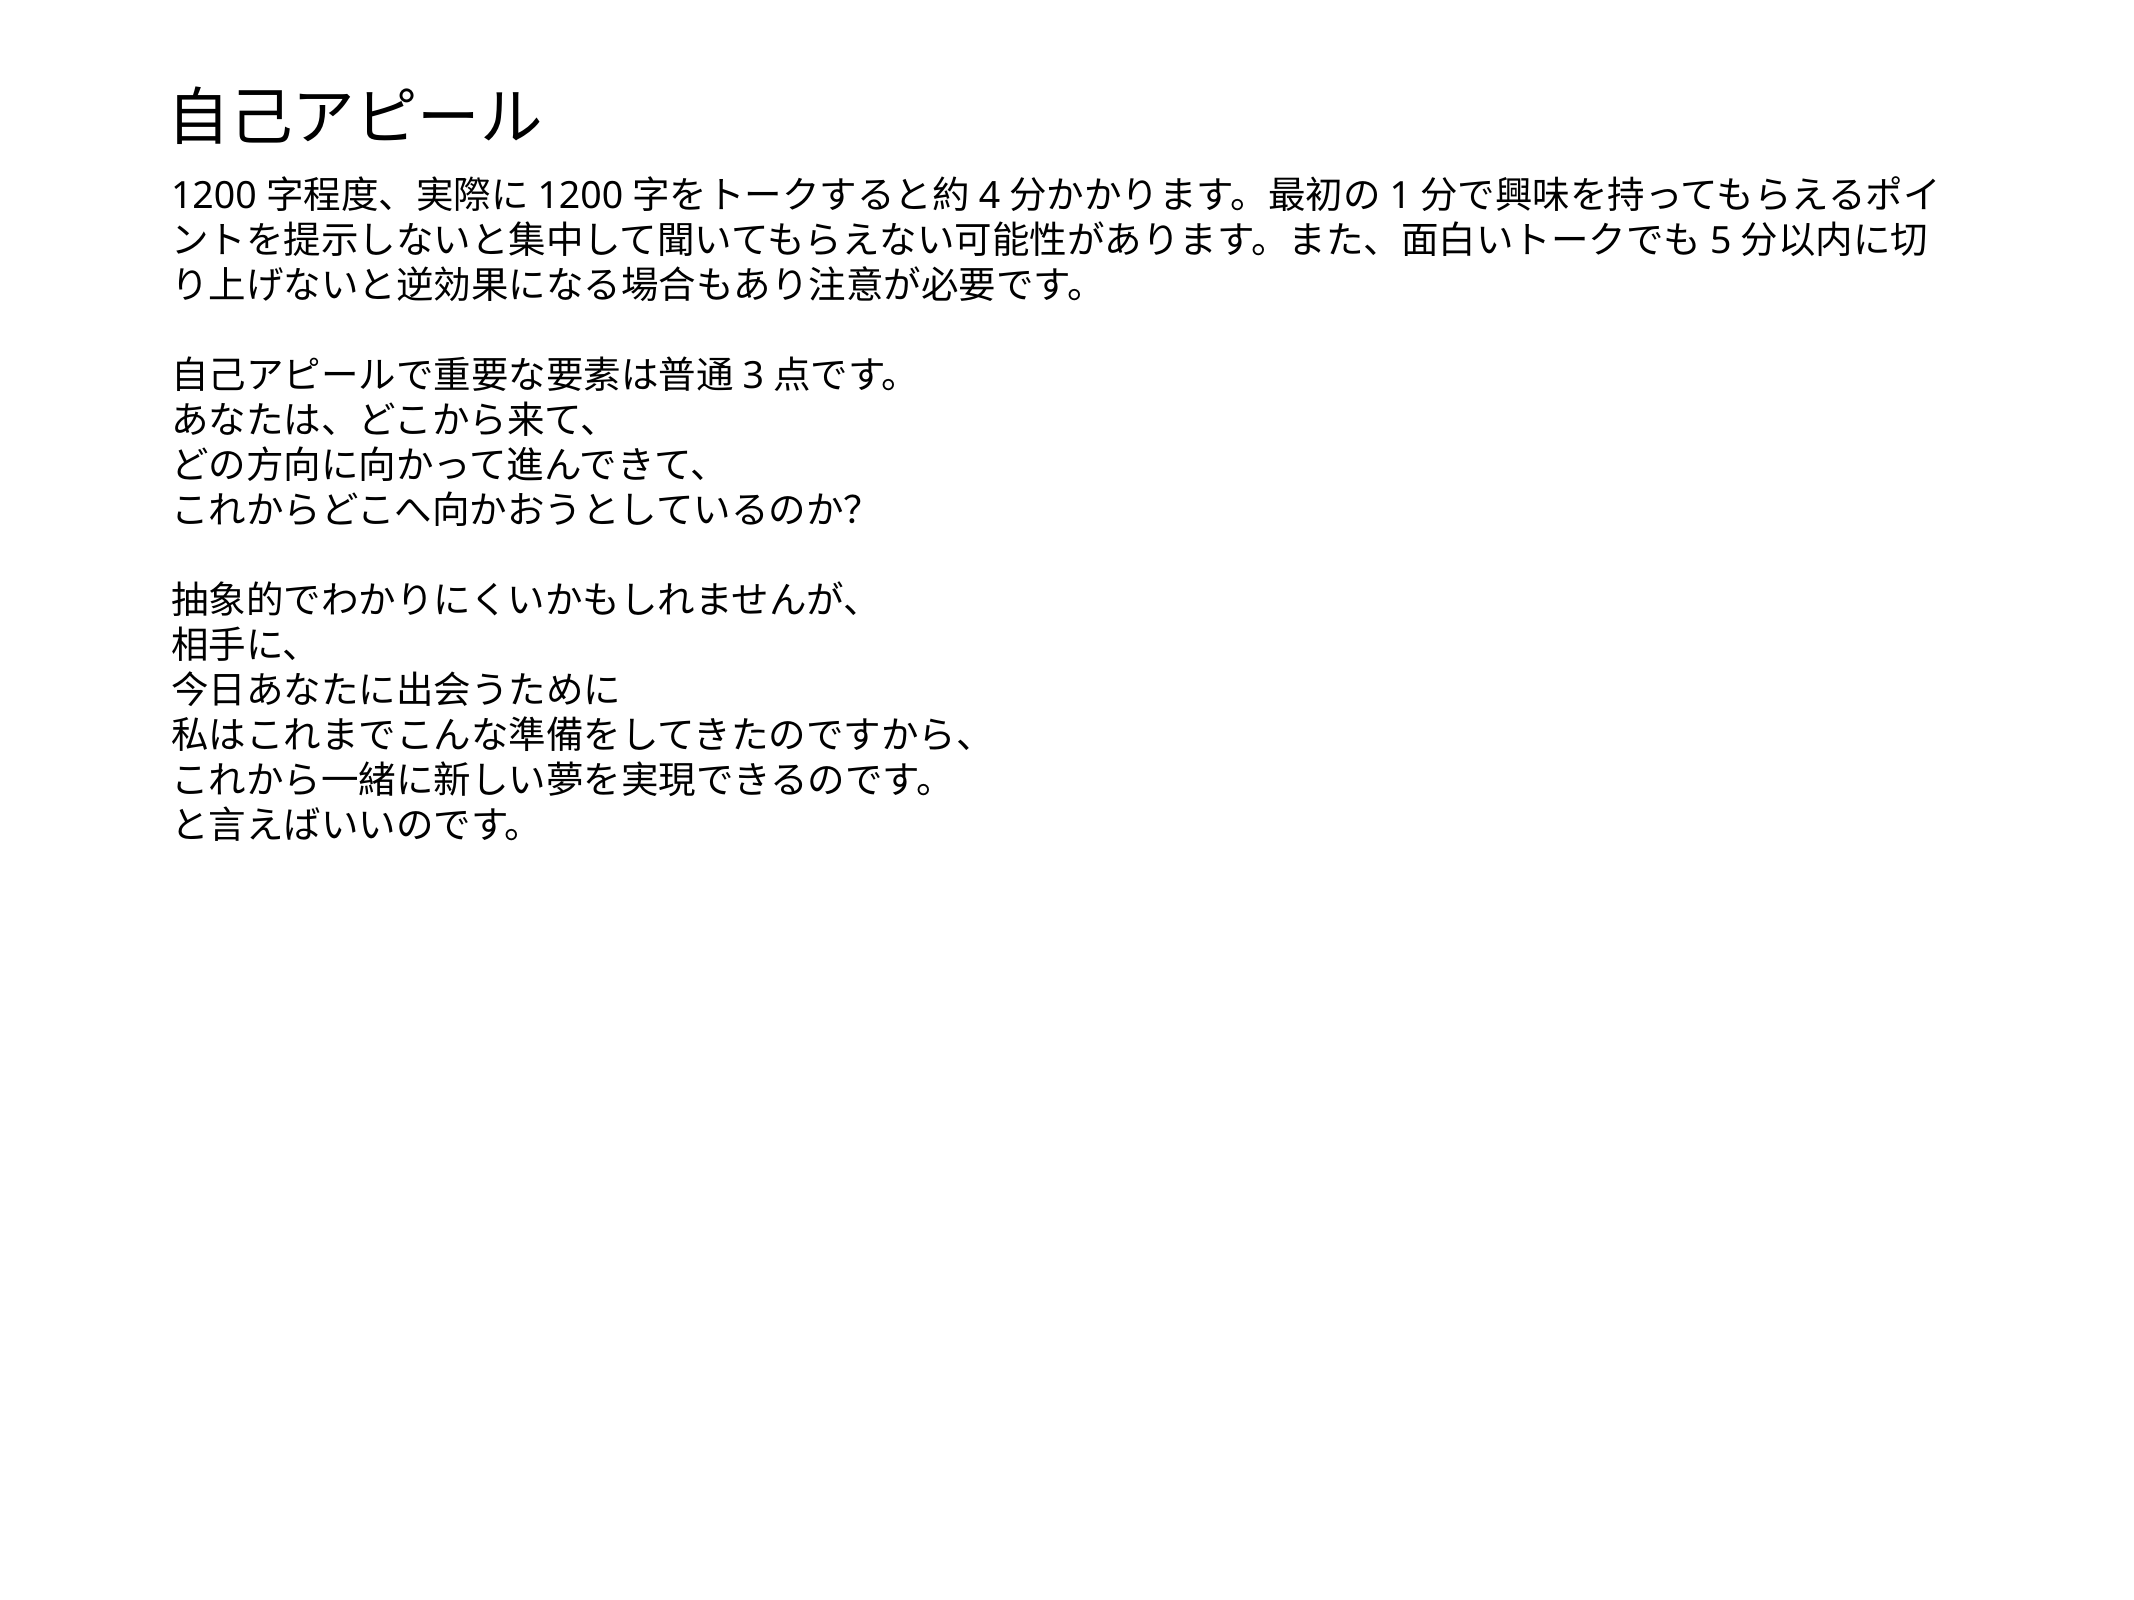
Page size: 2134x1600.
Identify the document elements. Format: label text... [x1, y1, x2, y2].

text_box 自己アピール [163, 80, 548, 157]
list 1200字程度、実際に1200字をトークすると約4分かかります。最初の1分で興味を持ってもらえるポイントを提示しないと集中して聞いてもらえない可能性があります。また、面白いトークでも5分以内に切り上げないと逆効果になる場合もあり注意が必要です。 自己アピールで重要な要素は普通3点です。 あなたは、どこから来て、 どの方向に向かって進んできて、 これからどこへ向かおうとしているのか？ 抽象的でわかりにくいかもしれませんが、 相手に、 今日あなたに出会うために 私はこれまでこんな準備をしてきたのですから、 これから一緒に新しい夢を実現できるのです。 と言えばいいのです。 [166, 166, 1967, 1434]
